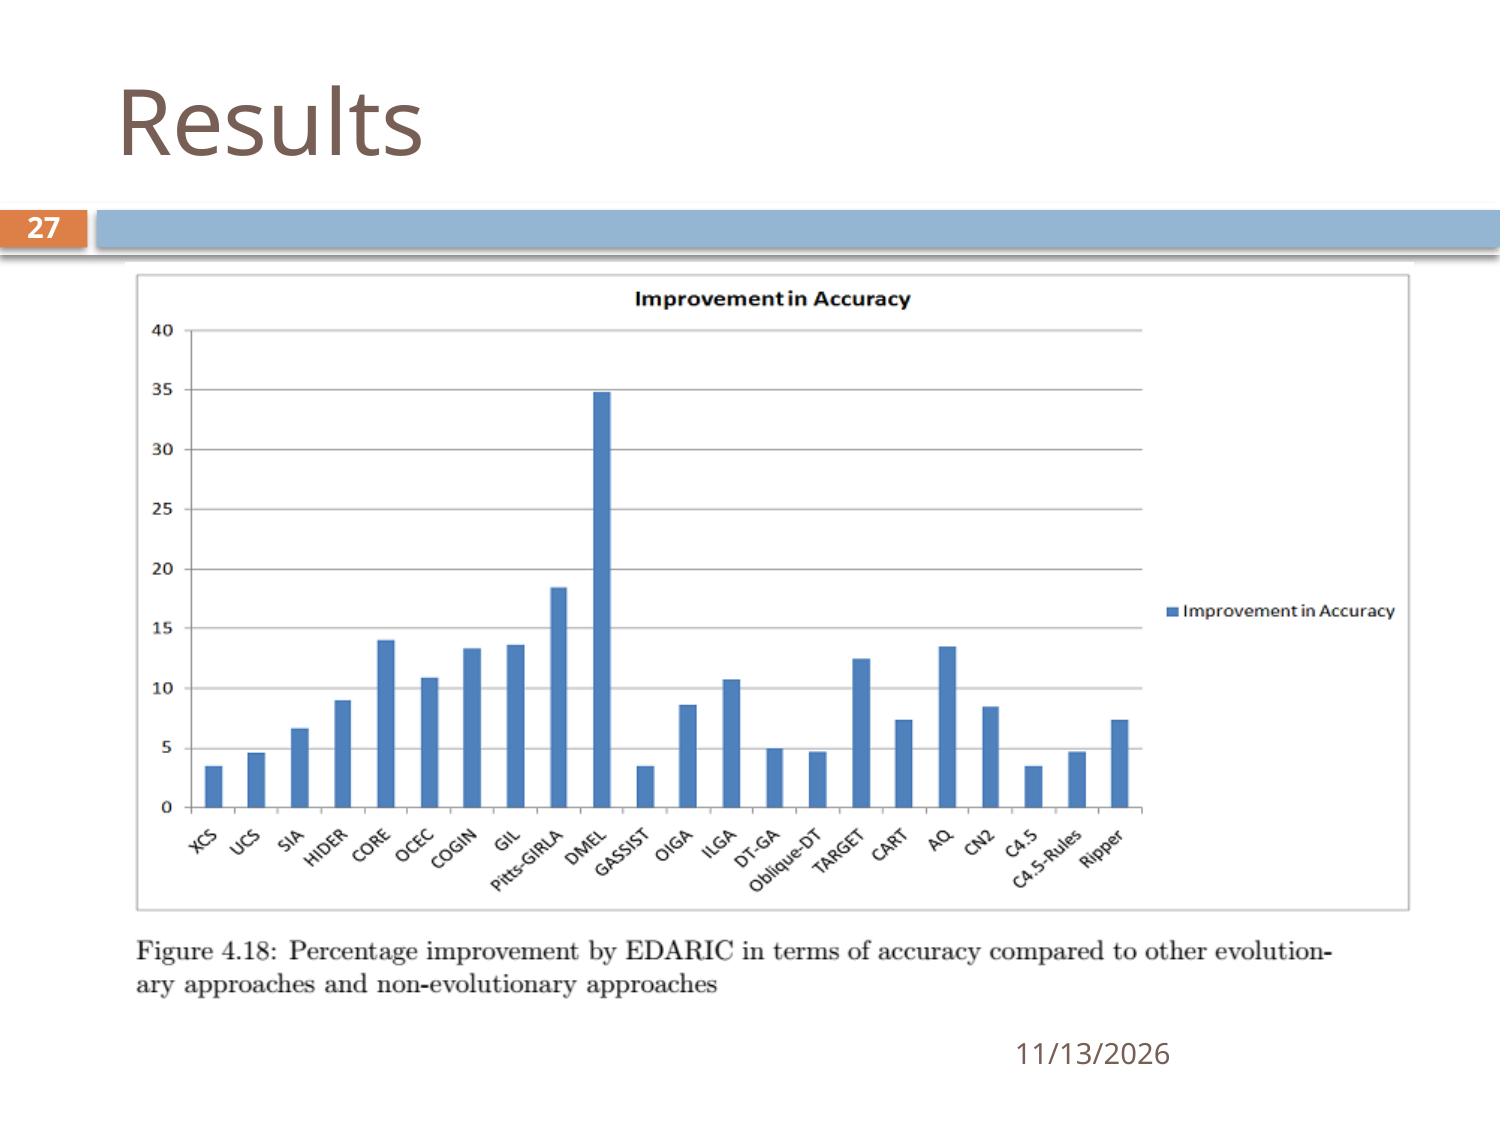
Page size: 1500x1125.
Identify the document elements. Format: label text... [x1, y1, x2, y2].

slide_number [999, 1025, 1438, 1085]
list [124, 262, 1414, 1001]
slide_number 27 [0, 208, 88, 249]
title Results [100, 37, 1438, 200]
